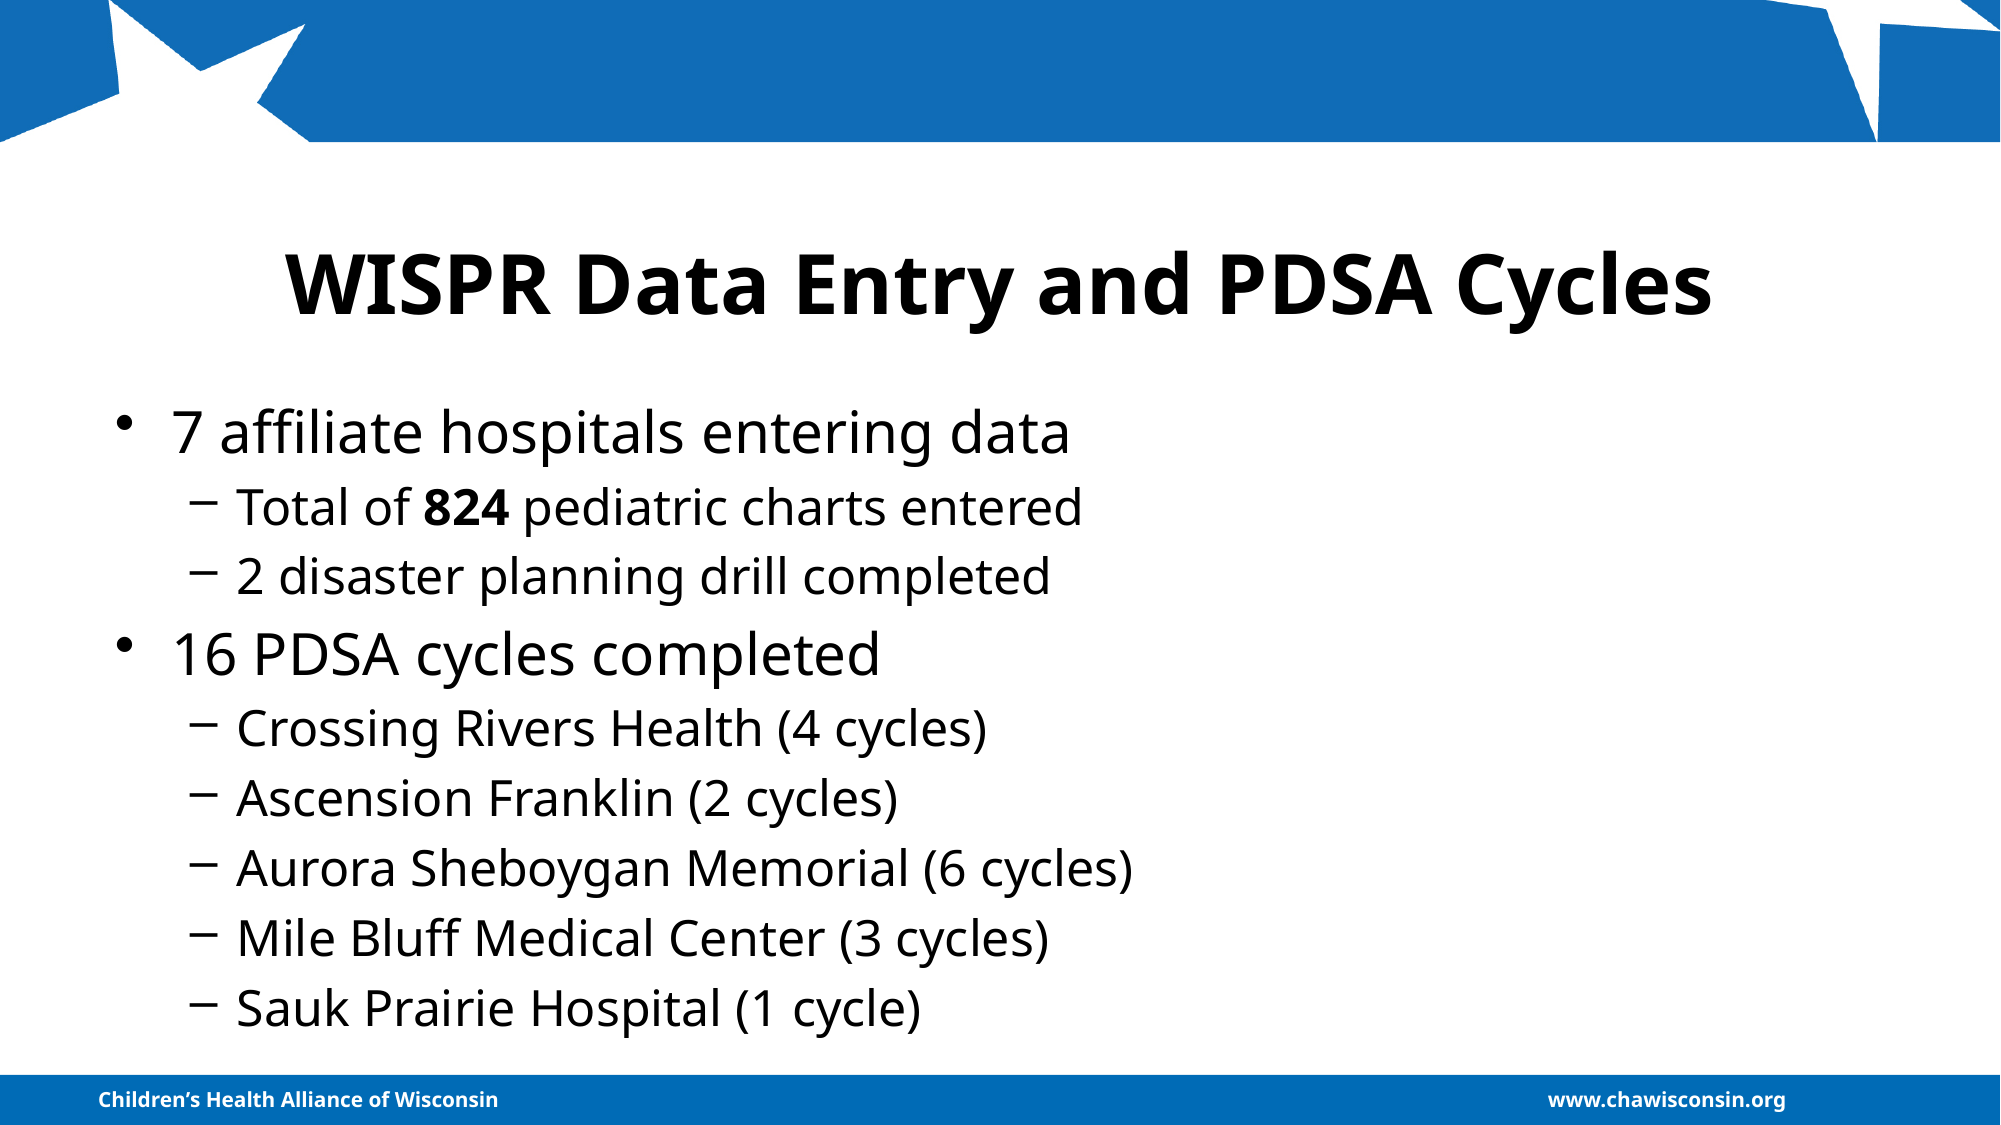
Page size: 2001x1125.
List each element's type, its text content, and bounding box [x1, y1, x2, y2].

title WISPR Data Entry and PDSA Cycles [99, 200, 1900, 363]
picture [0, 0, 2001, 143]
list 7 affiliate hospitals entering data Total of 824 pediatric charts entered 2 disaster planning drill completed 16 PDSA cycles completed Crossing Rivers Health (4 cycles) Ascension Franklin (2 cycles) Aurora Sheboygan Memorial (6 cycles) Mile Bluff Medical Center (3 cycles) Sauk Prairie Hospital (1 cycle) [99, 387, 1917, 1038]
